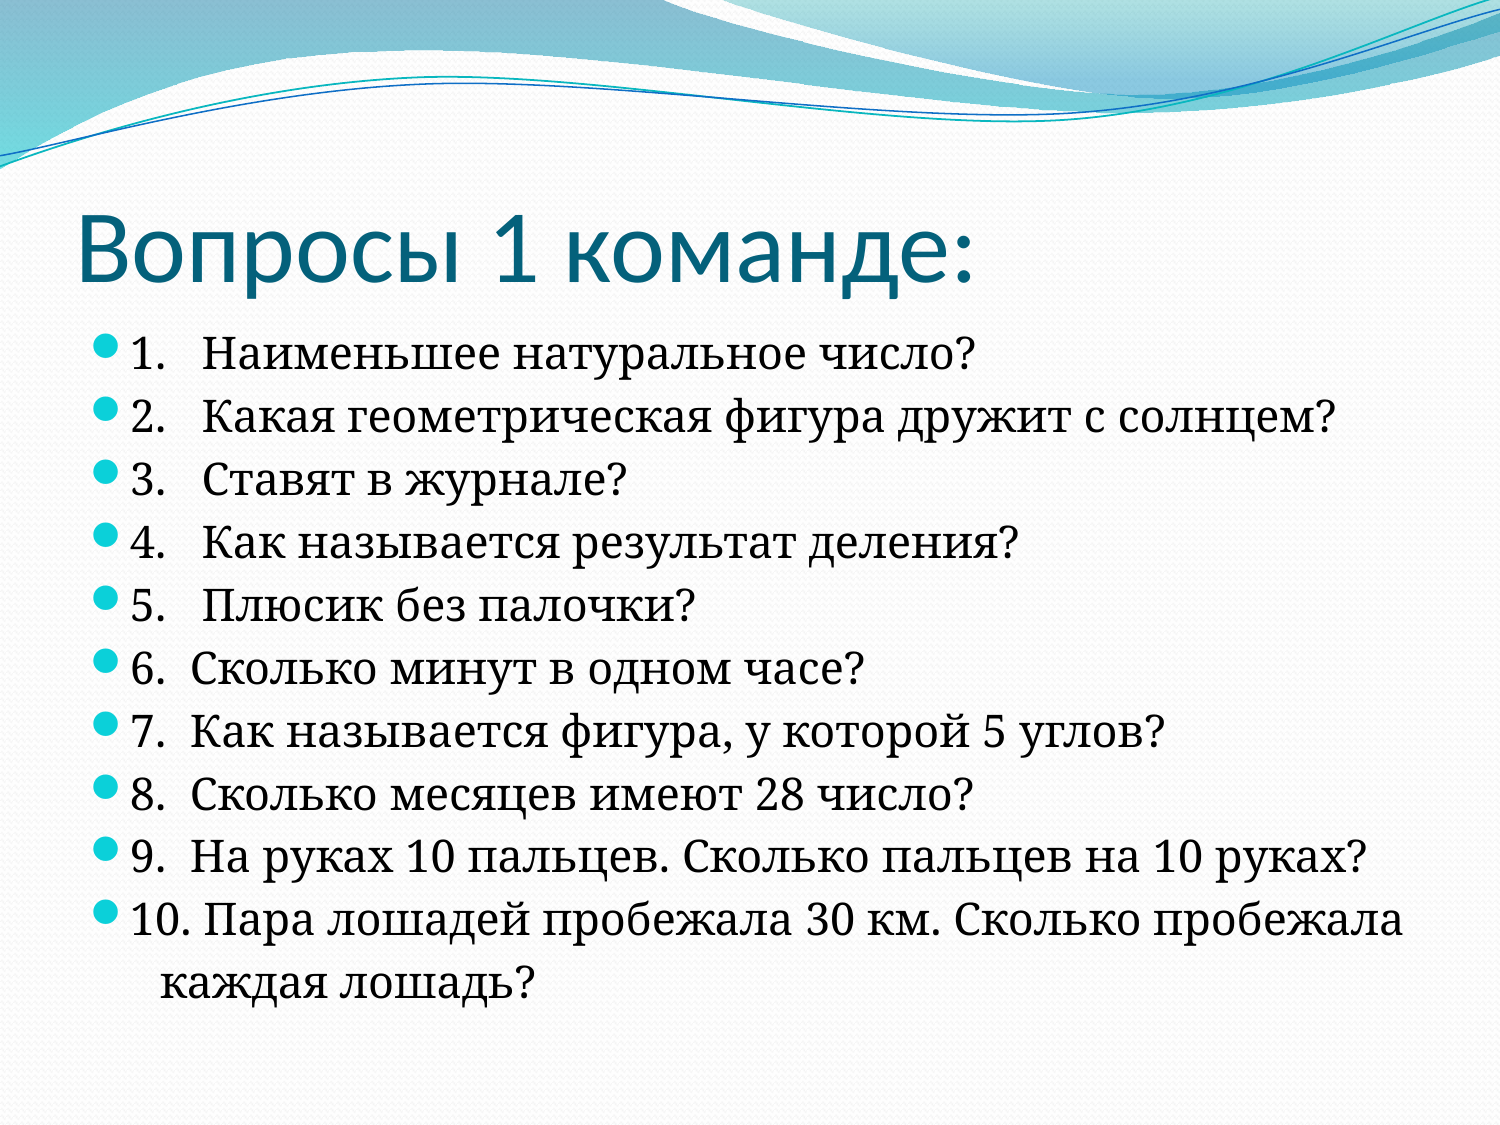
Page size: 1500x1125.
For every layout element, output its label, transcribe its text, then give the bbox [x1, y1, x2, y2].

list 1. Наименьшее натуральное число? 2. Какая геометрическая фигура дружит с солнцем? 3. Ставят в журнале? 4. Как называется результат деления? 5. Плюсик без палочки? 6. Сколько минут в одном часе? 7. Как называется фигура, у которой 5 углов? 8. Сколько месяцев имеют 28 число? 9. На руках 10 пальцев. Сколько пальцев на 10 руках? 10. Пара лошадей пробежала 30 км. Сколько пробежала каждая лошадь? [75, 317, 1425, 1038]
title Вопросы 1 команде: [75, 115, 1425, 303]
